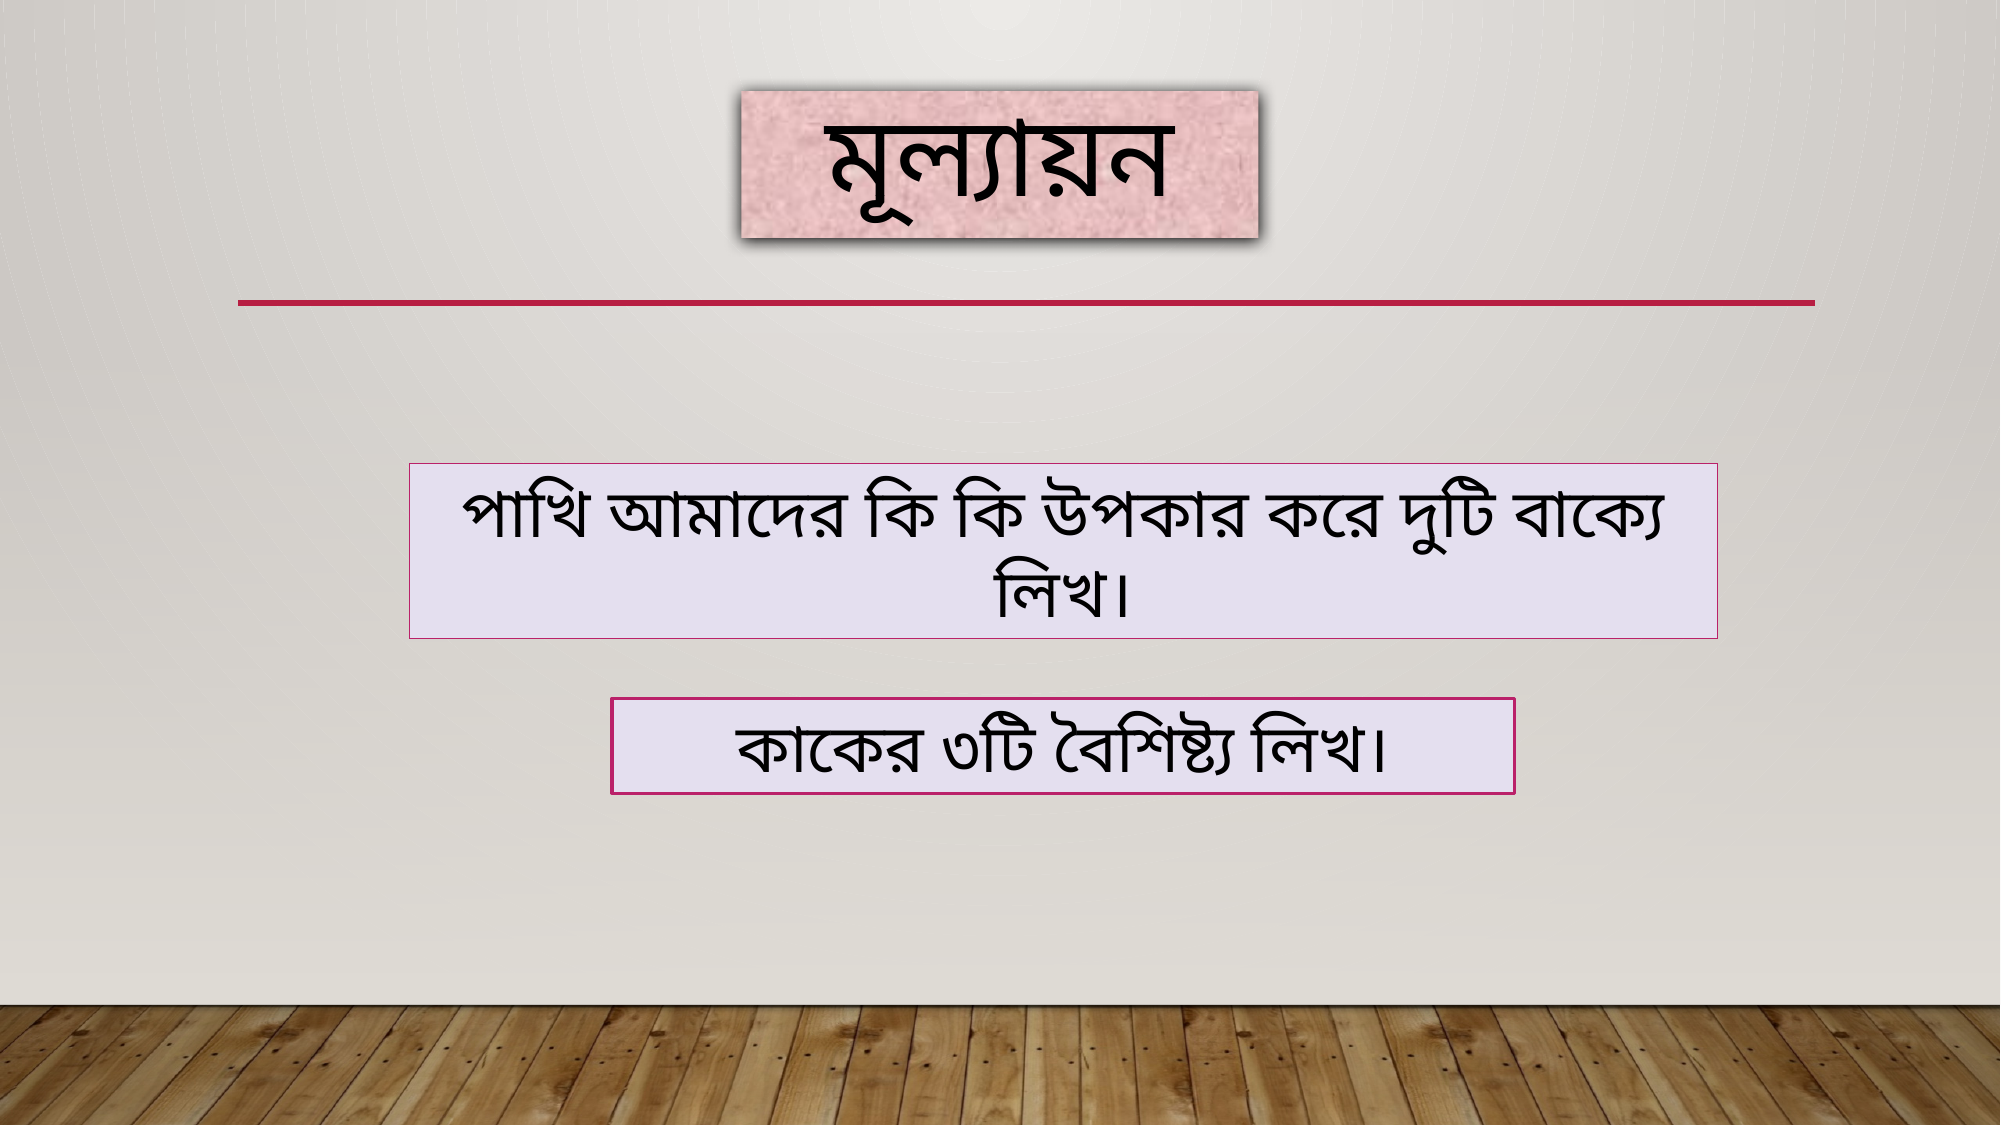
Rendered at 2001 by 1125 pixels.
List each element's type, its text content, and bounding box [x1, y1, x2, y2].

title মূল্যায়ন [741, 91, 1259, 238]
text_box কাকের ৩টি বৈশিষ্ট্য লিখ। [612, 698, 1515, 794]
text_box পাখি আমাদের কি কি উপকার করে দুটি বাক্যে লিখ। [409, 463, 1718, 639]
picture [0, 1005, 2000, 1125]
